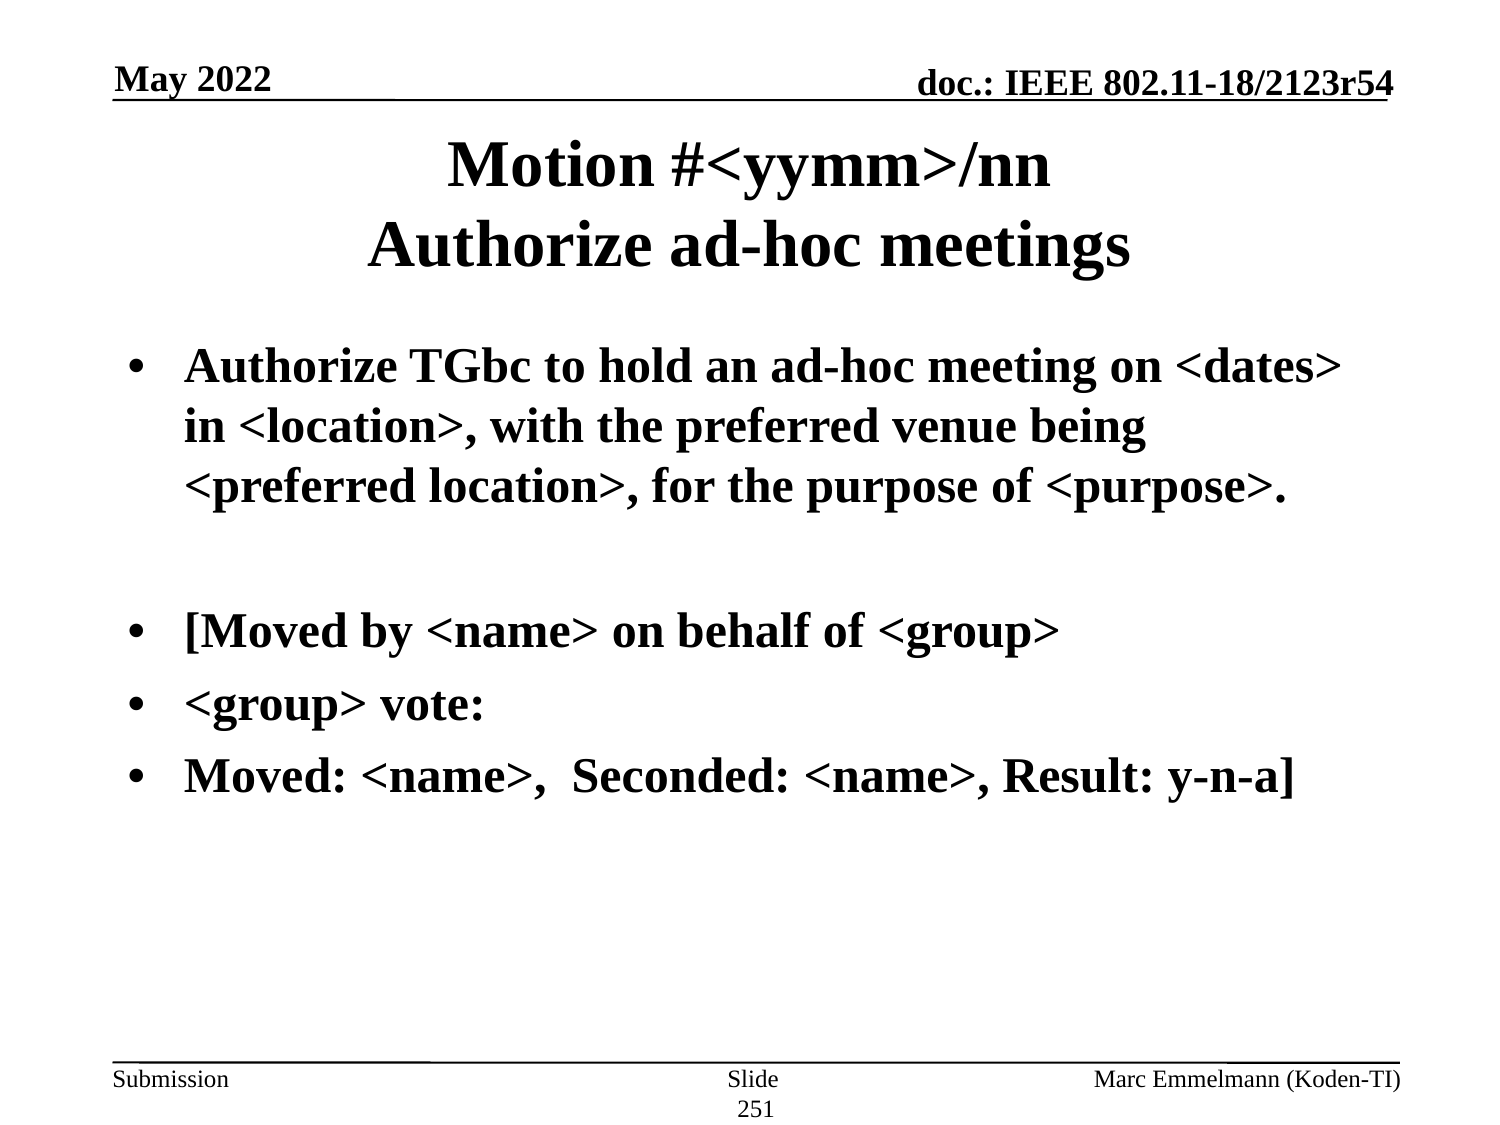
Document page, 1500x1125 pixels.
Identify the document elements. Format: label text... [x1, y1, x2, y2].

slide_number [114, 54, 423, 100]
footer Marc Emmelmann (Koden-TI) [878, 1061, 1402, 1093]
slide_number Slide 251 [712, 1061, 800, 1123]
list • Authorize TGbc to hold an ad-hoc meeting on <dates> in <location>, with the preferred venue being <preferred location>, for the purpose of <purpose>. • [Moved by <name> on behalf of <group> • <group> vote: • Moved: <name>, Seconded: <name>, Result: y-n-a] [112, 324, 1388, 1000]
title Motion #<yymm>/nn Authorize ad-hoc meetings [112, 112, 1388, 288]
